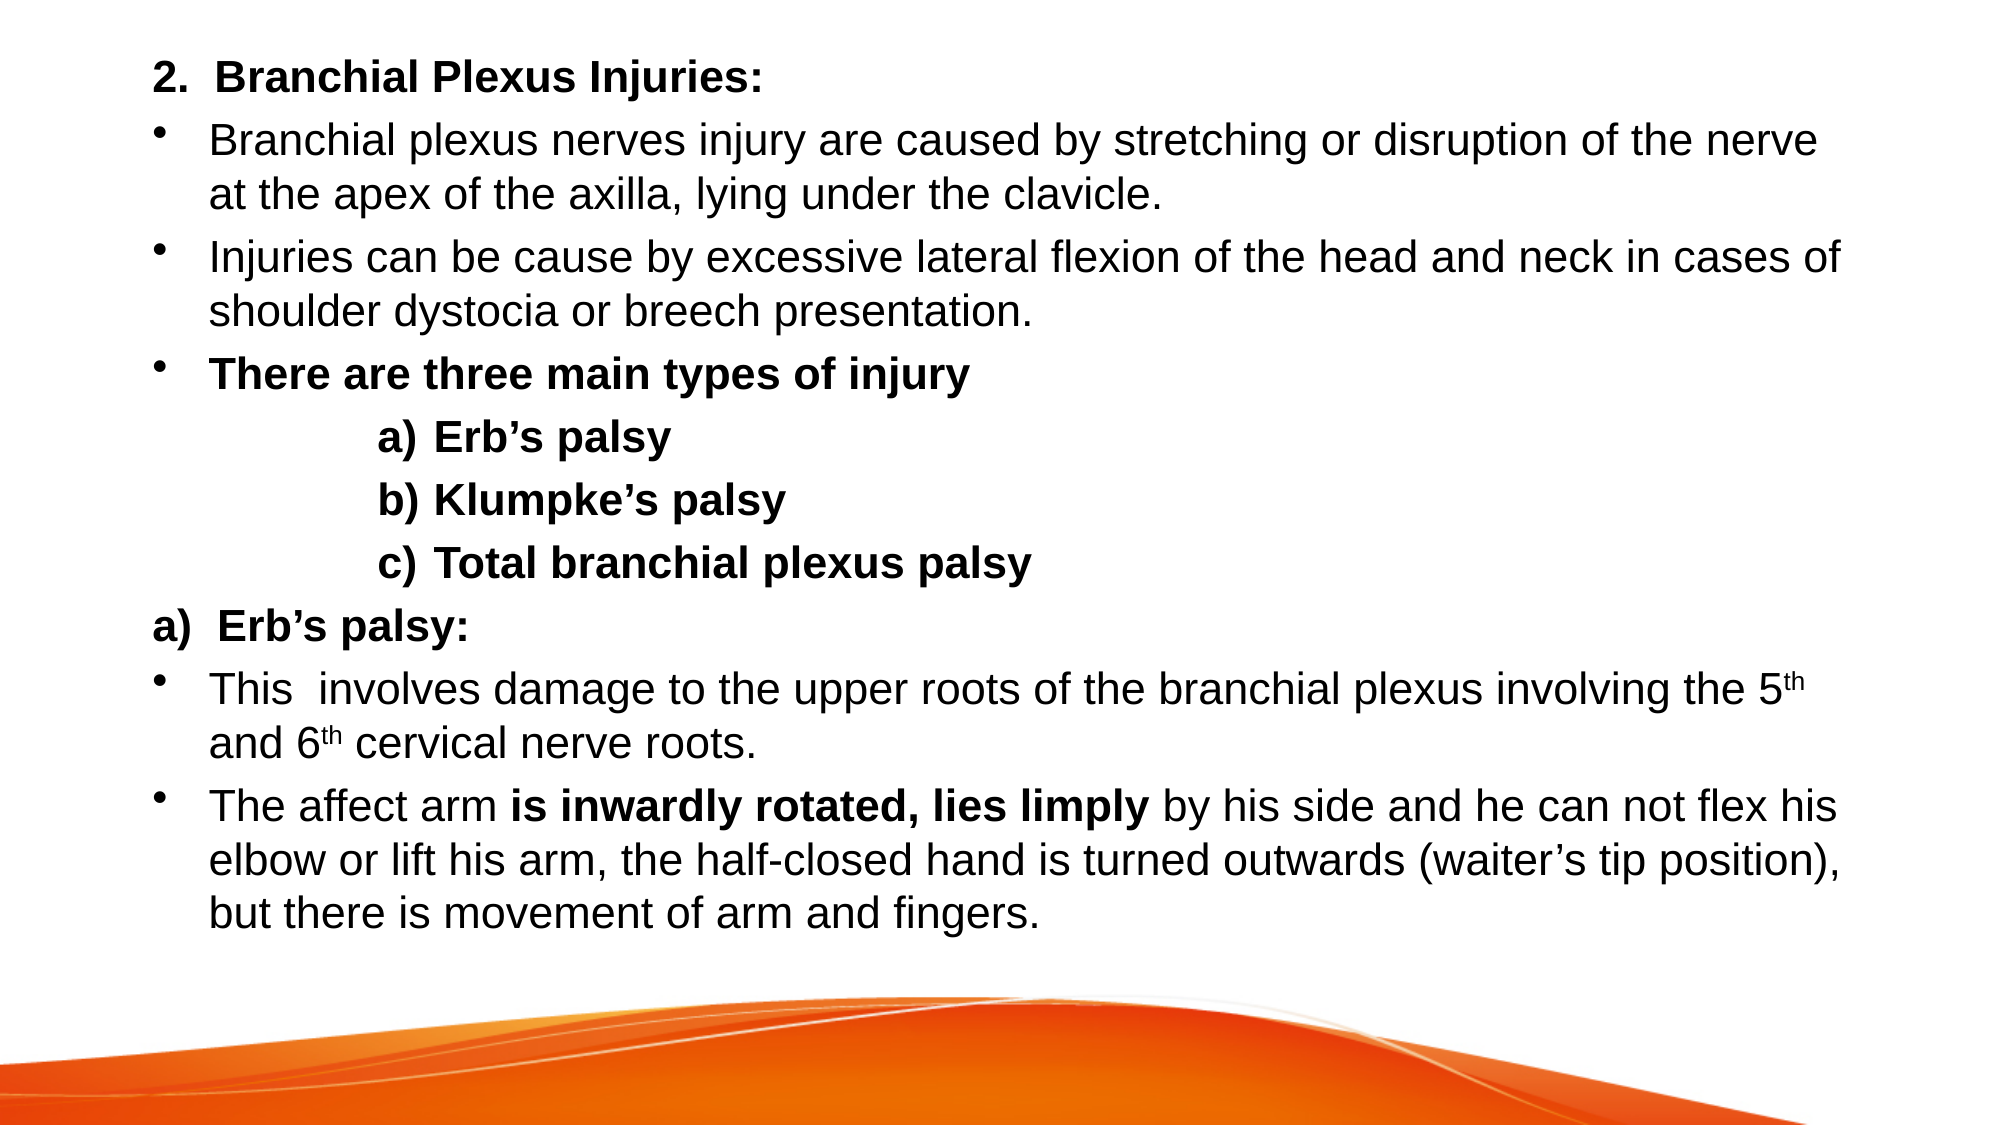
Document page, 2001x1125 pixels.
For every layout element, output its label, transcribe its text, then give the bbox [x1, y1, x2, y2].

picture [0, 0, 2000, 1125]
list 2. Branchial Plexus Injuries: Branchial plexus nerves injury are caused by stretching or disruption of the nerve at the apex of the axilla, lying under the clavicle. Injuries can be cause by excessive lateral flexion of the head and neck in cases of shoulder dystocia or breech presentation. There are three main types of injury Erb’s palsy Klumpke’s palsy Total branchial plexus palsy a) Erb’s palsy: This involves damage to the upper roots of the branchial plexus involving the 5th and 6th cervical nerve roots. The affect arm is inwardly rotated, lies limply by his side and he can not flex his elbow or lift his arm, the half-closed hand is turned outwards (waiter’s tip position), but there is movement of arm and fingers. [137, 39, 1863, 1087]
slide_number [1433, 1024, 1900, 1103]
